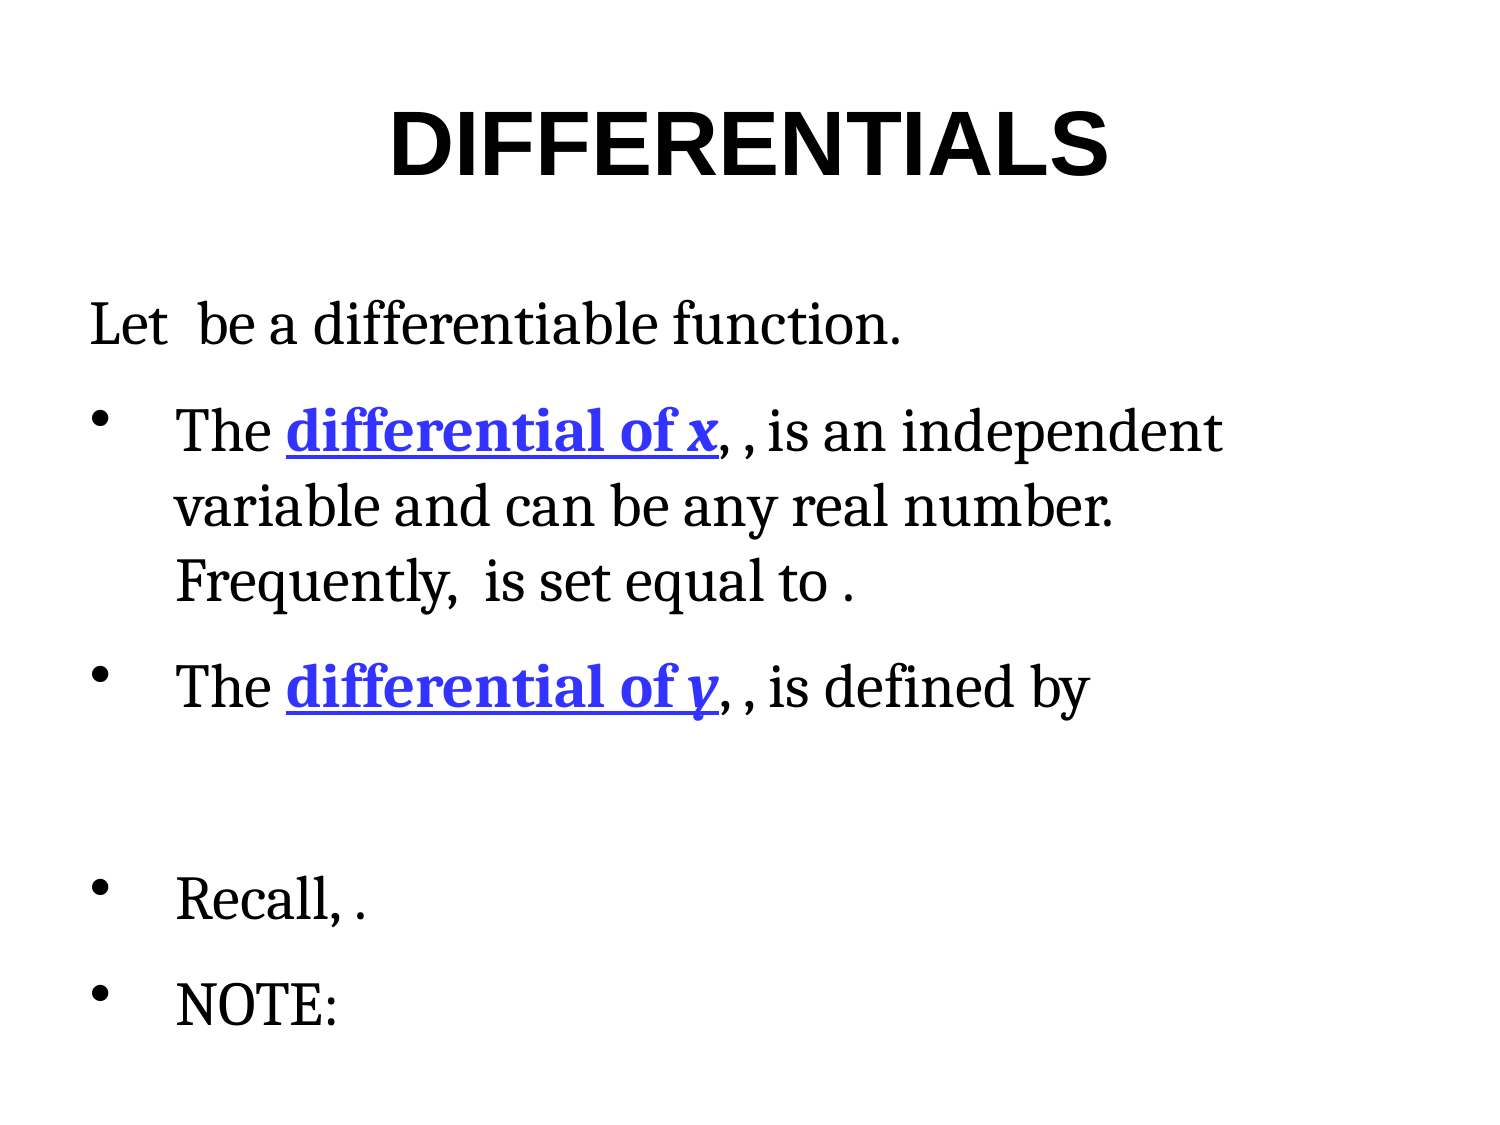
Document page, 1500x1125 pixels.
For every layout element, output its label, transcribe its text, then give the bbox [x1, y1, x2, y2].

title DIFFERENTIALS [75, 45, 1425, 233]
